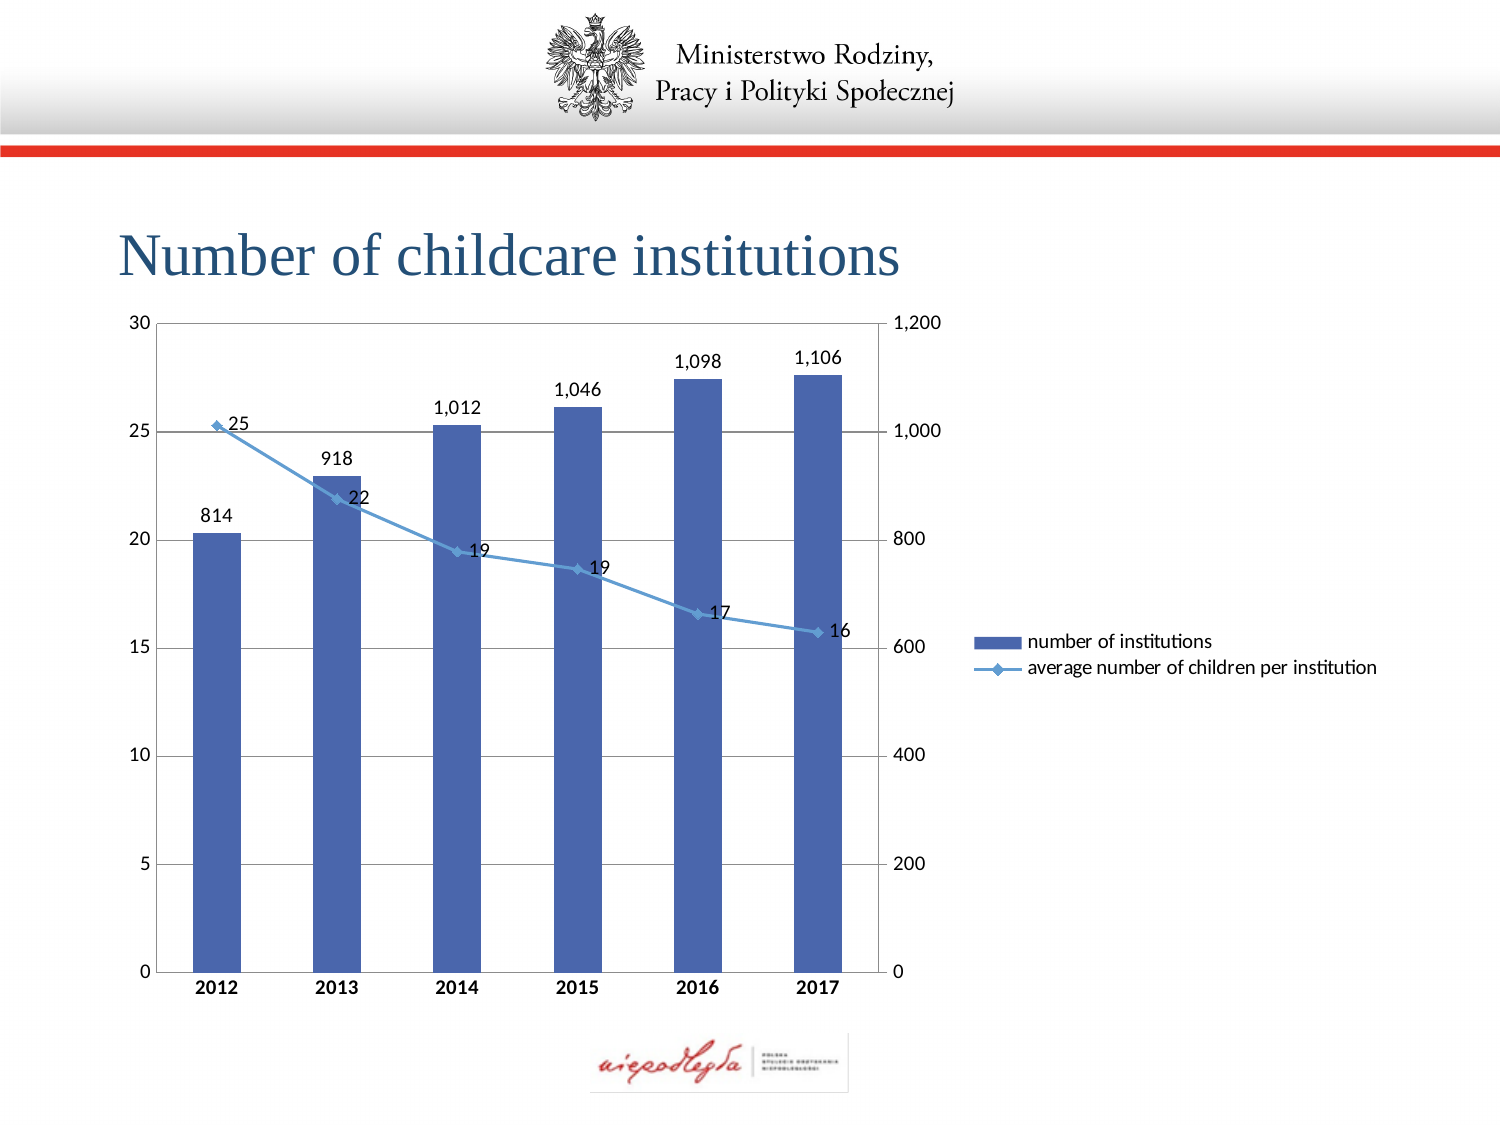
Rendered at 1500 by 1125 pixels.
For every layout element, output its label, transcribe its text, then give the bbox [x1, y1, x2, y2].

picture [0, 0, 1500, 1125]
title Number of childcare institutions [103, 235, 1397, 278]
chart [103, 299, 1397, 1014]
